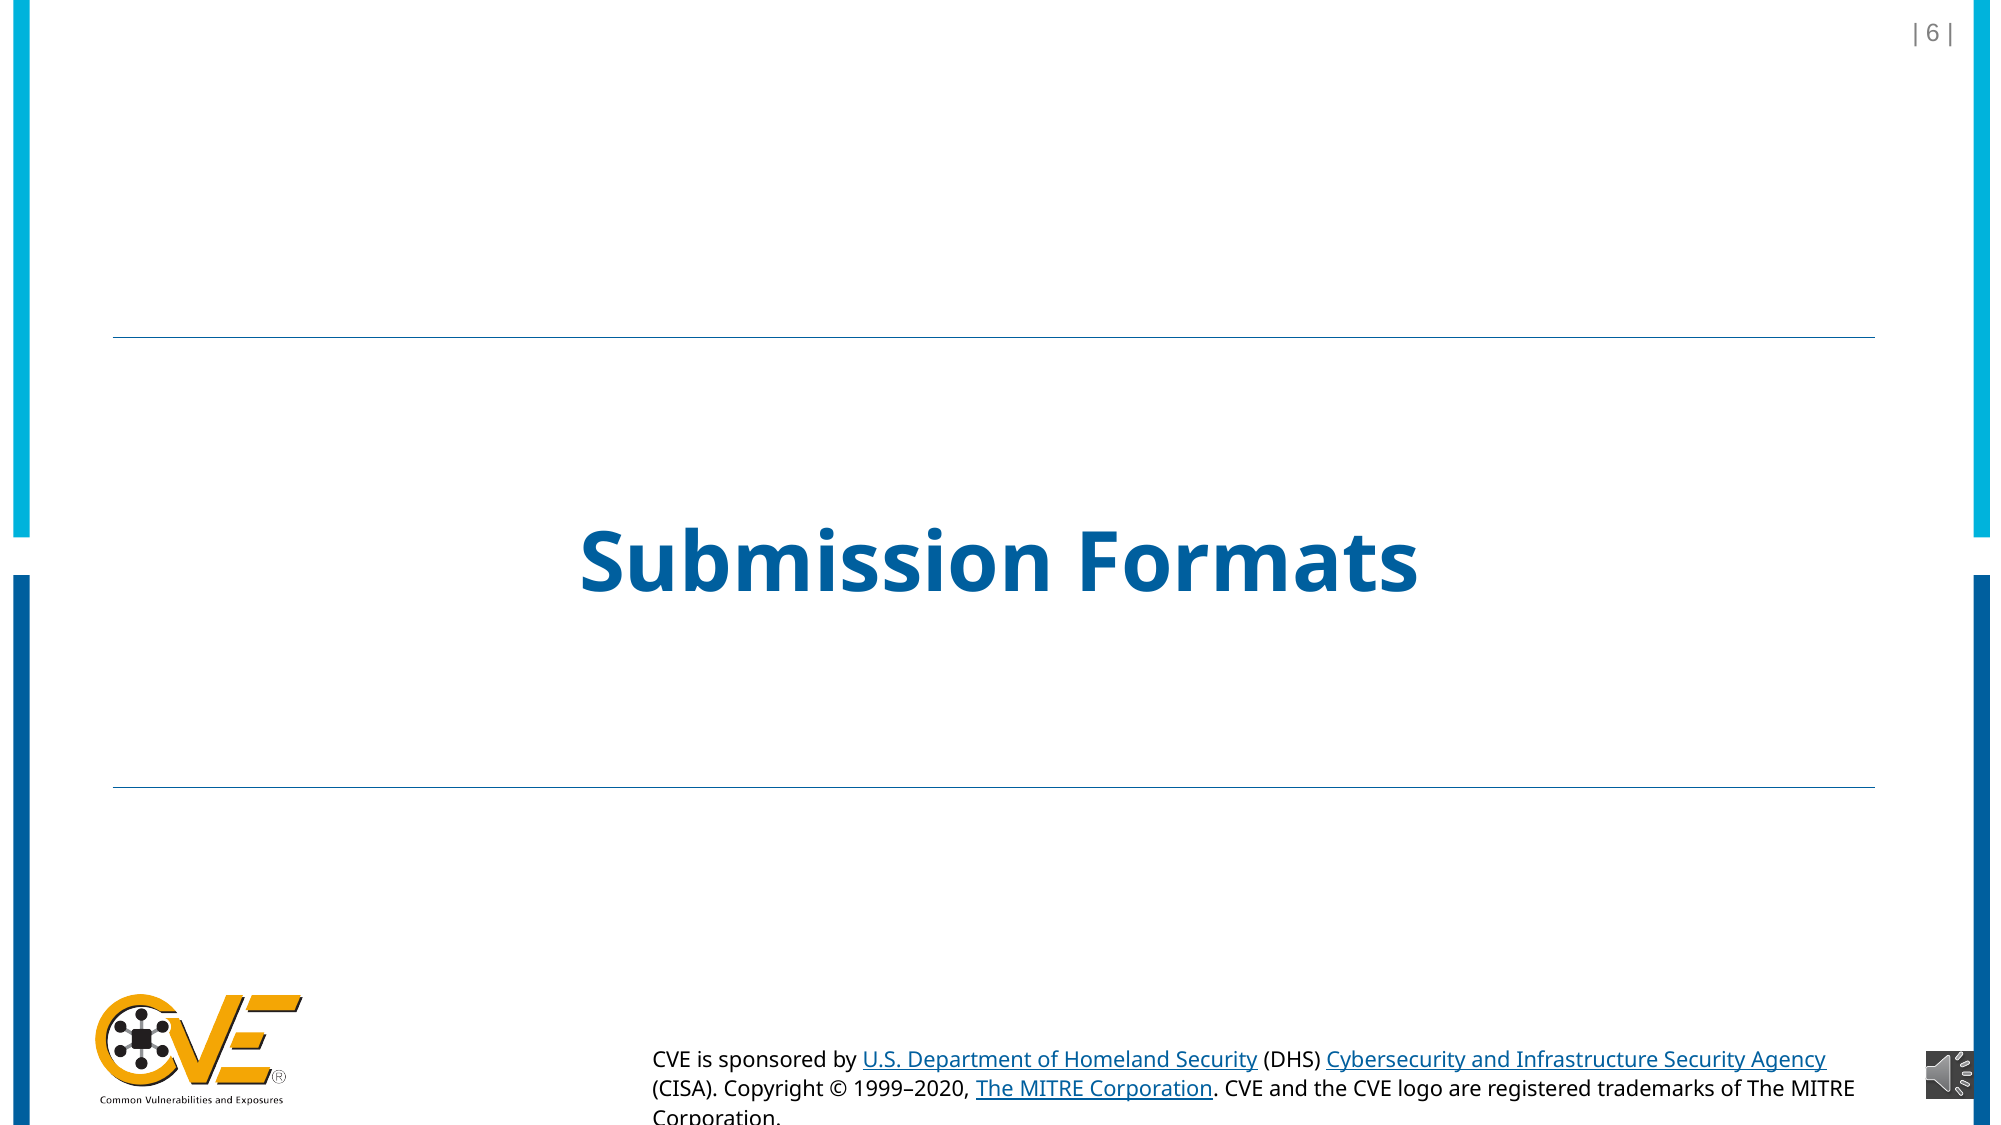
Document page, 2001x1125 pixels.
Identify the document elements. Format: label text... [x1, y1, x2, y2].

slide_number | 6 | [1685, 9, 1976, 51]
picture [1924, 1049, 1976, 1100]
picture [95, 994, 303, 1106]
title Submission Formats [112, 413, 1888, 710]
